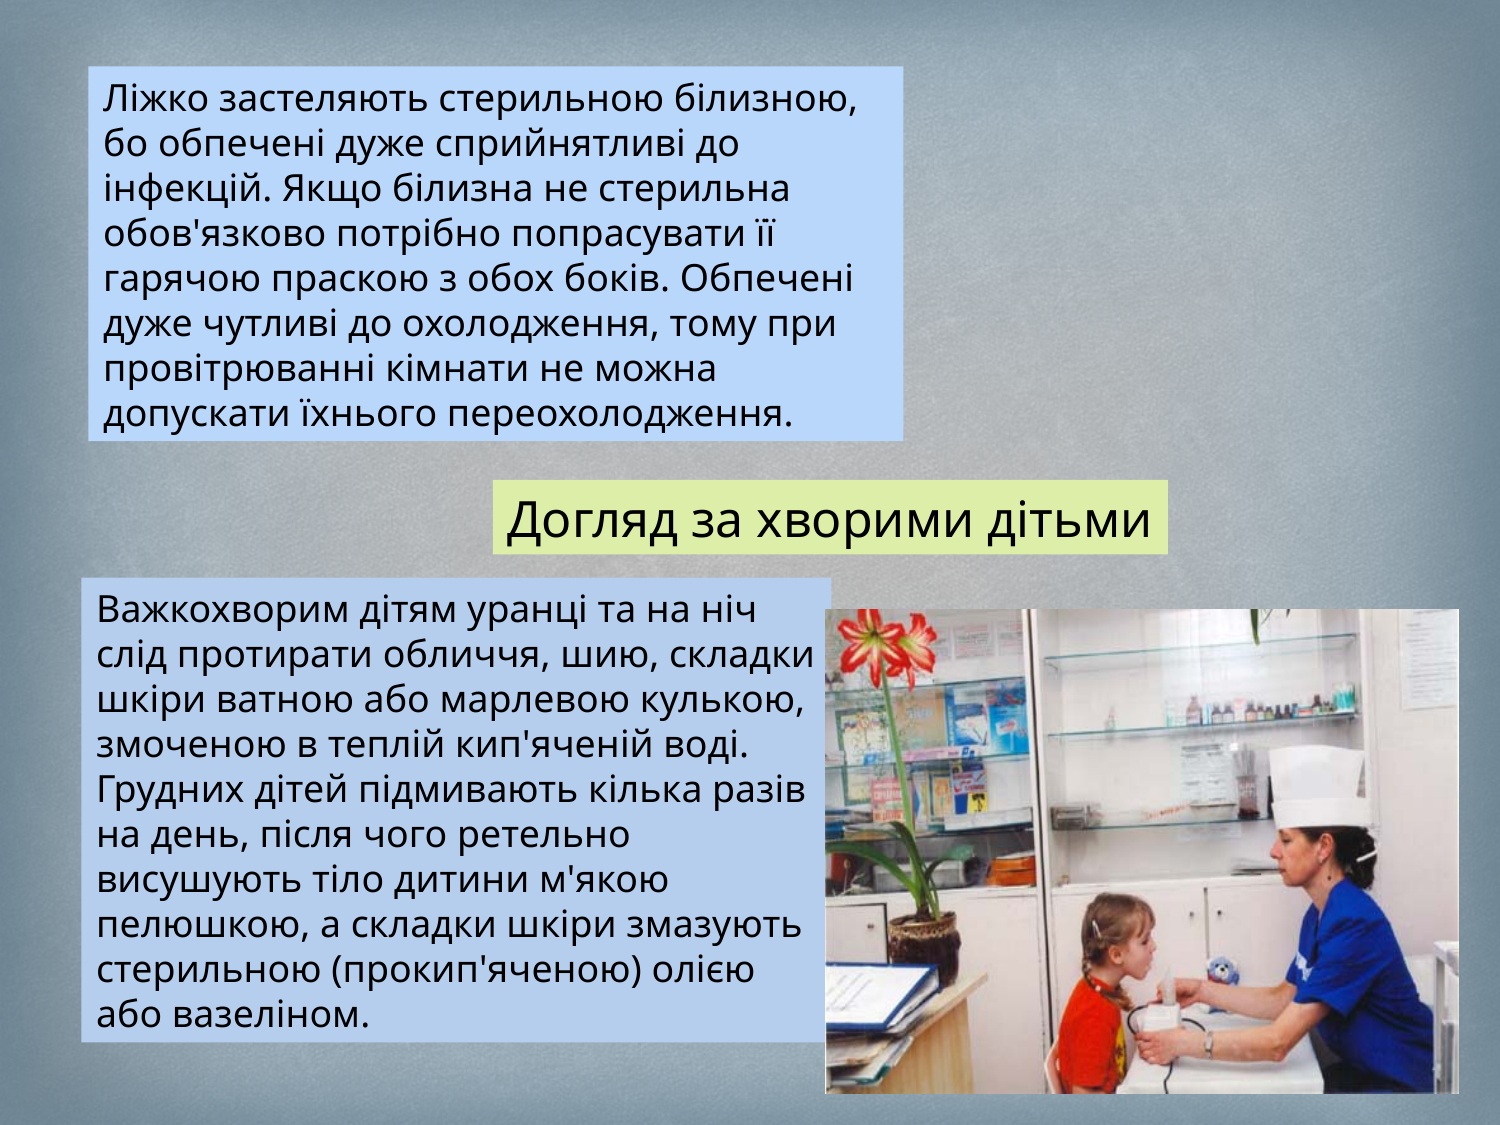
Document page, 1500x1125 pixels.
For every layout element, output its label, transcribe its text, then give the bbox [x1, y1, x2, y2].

text_box Ліжко застеляють стерильною білизною, бо обпечені дуже сприйнятливі до інфекцій. Якщо білизна не стерильна обов'язково потрібно попрасувати її гарячою праскою з обох боків. Обпечені дуже чутливі до охолодження, тому при провітрюванні кімнати не можна допускати їхнього переохолодження. [88, 66, 904, 442]
text_box Важкохворим дітям уранці та на ніч слід протирати обличчя, шию, складки шкіри ватною або марлевою кулькою, змоченою в теплій кип'яченій воді. Грудних дітей підмивають кілька разів на день, після чого ретельно висушують тіло дитини м'якою пелюшкою, а складки шкіри змазують стерильною (прокип'яченою) олією або вазеліном. [81, 577, 832, 1043]
text_box [25, 0, 845, 321]
picture [825, 609, 1459, 1094]
text_box Догляд за хворими дітьми [492, 479, 1168, 555]
